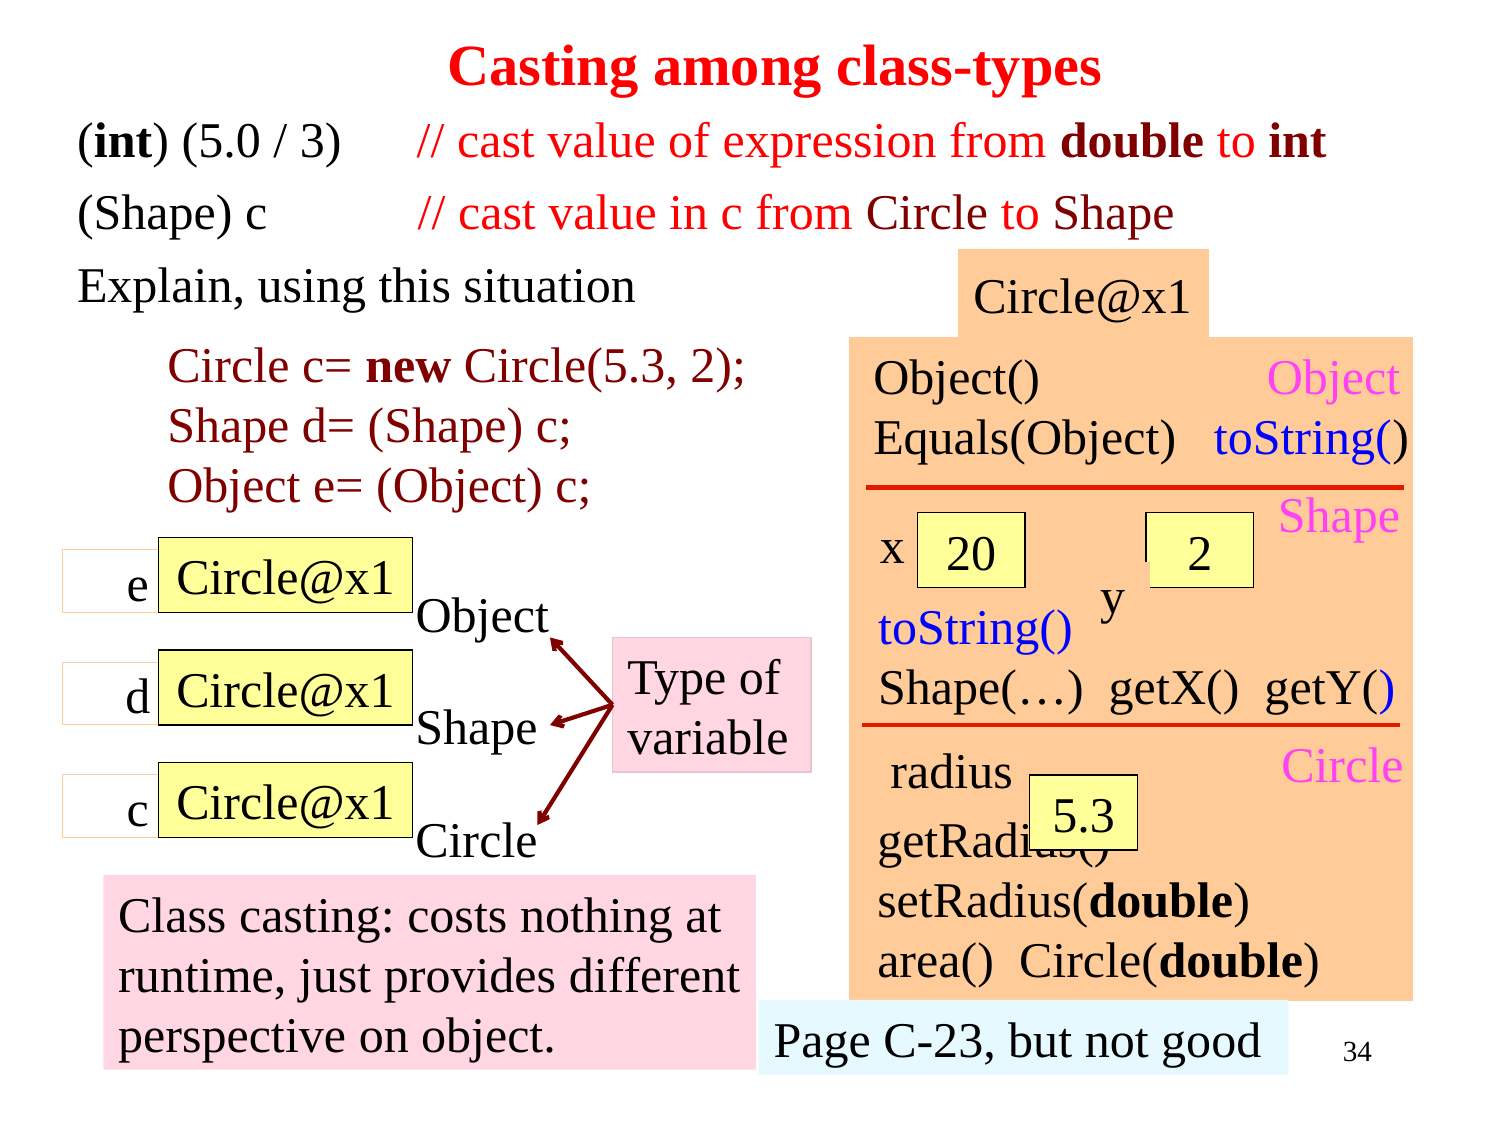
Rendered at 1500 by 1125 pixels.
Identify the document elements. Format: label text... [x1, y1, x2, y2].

text_box Class casting: costs nothing at runtime, just provides different perspective on object. [103, 884, 756, 1070]
text_box Circle c= new Circle(5.3, 2); Shape d= (Shape) c; Object e= (Object) c; [152, 324, 762, 520]
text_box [849, 249, 1429, 1001]
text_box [62, 537, 812, 876]
slide_number 34 [1074, 1024, 1388, 1101]
text_box Page C-23, but not good [758, 999, 1289, 1075]
title Casting among class-types [300, 24, 1250, 99]
text_box (int) (5.0 / 3) // cast value of expression from double to int (Shape) c // cast value in c from Circle to Shape Explain, using this situation [62, 99, 1425, 320]
